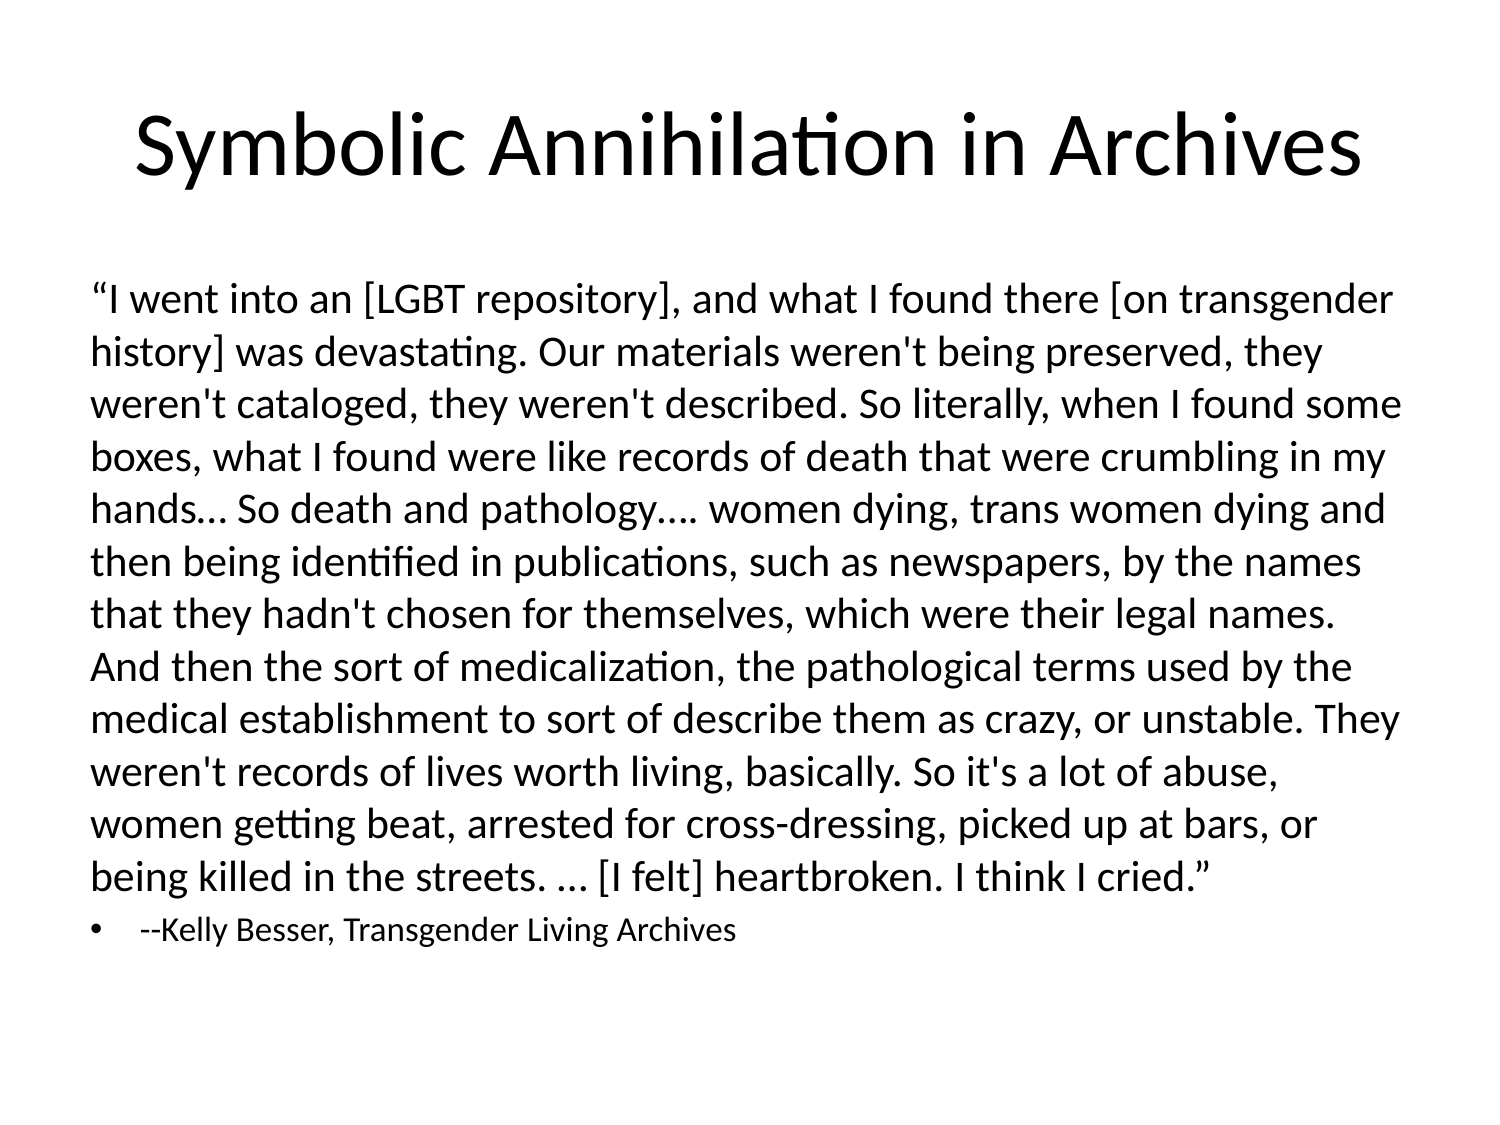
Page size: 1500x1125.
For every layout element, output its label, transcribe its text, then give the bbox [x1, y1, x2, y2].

list “I went into an [LGBT repository], and what I found there [on transgender history] was devastating. Our materials weren't being preserved, they weren't cataloged, they weren't described. So literally, when I found some boxes, what I found were like records of death that were crumbling in my hands… So death and pathology…. women dying, trans women dying and then being identified in publications, such as newspapers, by the names that they hadn't chosen for themselves, which were their legal names. And then the sort of medicalization, the pathological terms used by the medical establishment to sort of describe them as crazy, or unstable. They weren't records of lives worth living, basically. So it's a lot of abuse, women getting beat, arrested for cross-dressing, picked up at bars, or being killed in the streets. … [I felt] heartbroken. I think I cried.” --Kelly Besser, Transgender Living Archives [75, 262, 1425, 1005]
title Symbolic Annihilation in Archives [75, 45, 1425, 233]
